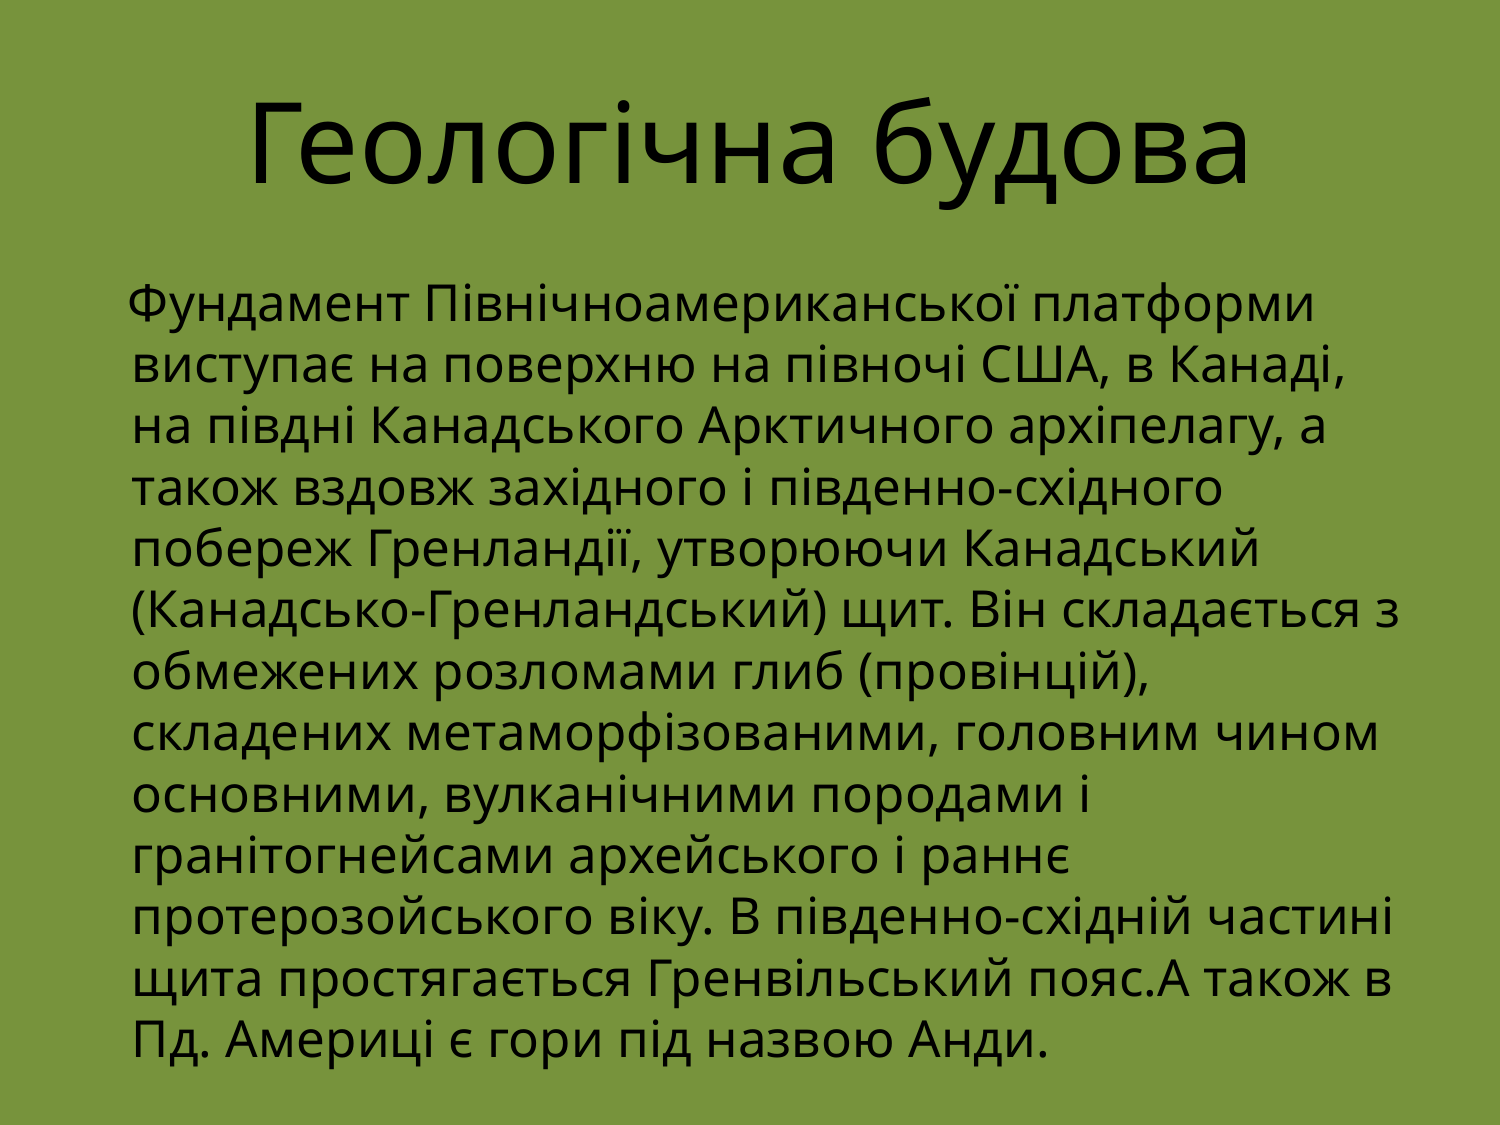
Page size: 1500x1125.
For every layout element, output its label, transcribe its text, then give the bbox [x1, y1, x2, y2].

list Фундамент Північноамериканської платформи виступає на поверхню на півночі США, в Канаді, на півдні Канадського Арктичного архіпелагу, а також вздовж західного і південно-східного побереж Гренландії, утворюючи Канадський (Канадсько-Гренландський) щит. Він складається з обмежених розломами глиб (провінцій), складених метаморфізованими, головним чином основними, вулканічними породами і гранітогнейсами архейського і раннє протерозойського віку. В південно-східній частині щита простягається Гренвільський пояс.А також в Пд. Америці є гори під назвою Анди. [75, 262, 1425, 1090]
title Геологічна будова [75, 45, 1425, 233]
